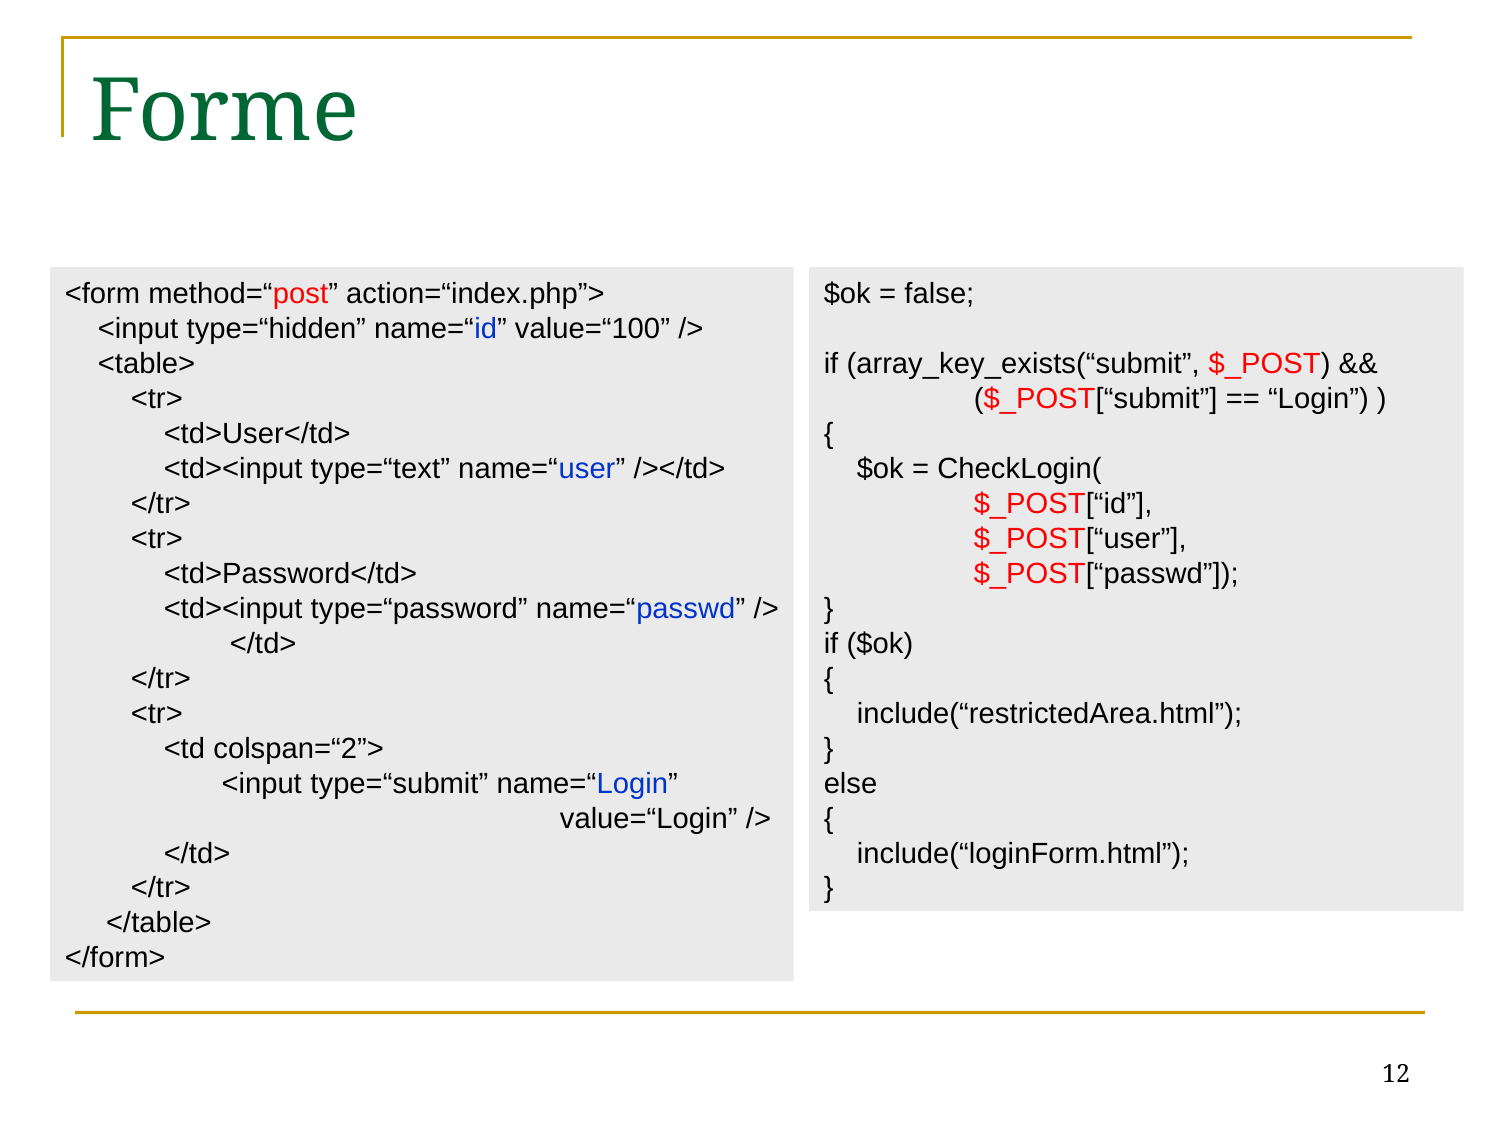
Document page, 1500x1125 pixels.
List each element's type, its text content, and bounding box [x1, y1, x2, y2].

slide_number 12 [1074, 1023, 1426, 1100]
text_box $ok = false; if (array_key_exists(“submit”, $_POST) && ($_POST[“submit”] == “Login”) ) { $ok = CheckLogin( $_POST[“id”], $_POST[“user”], $_POST[“passwd”]); } if ($ok) { include(“restrictedArea.html”); } else { include(“loginForm.html”); } [809, 267, 1464, 912]
text_box <form method=“post” action=“index.php”> <input type=“hidden” name=“id” value=“100” /> <table> <tr> <td>User</td> <td><input type=“text” name=“user” /></td> </tr> <tr> <td>Password</td> <td><input type=“password” name=“passwd” /> </td> </tr> <tr> <td colspan=“2”> <input type=“submit” name=“Login” value=“Login” /> </td> </tr> </table> </form> [50, 267, 794, 982]
title Forme [74, 45, 1426, 233]
